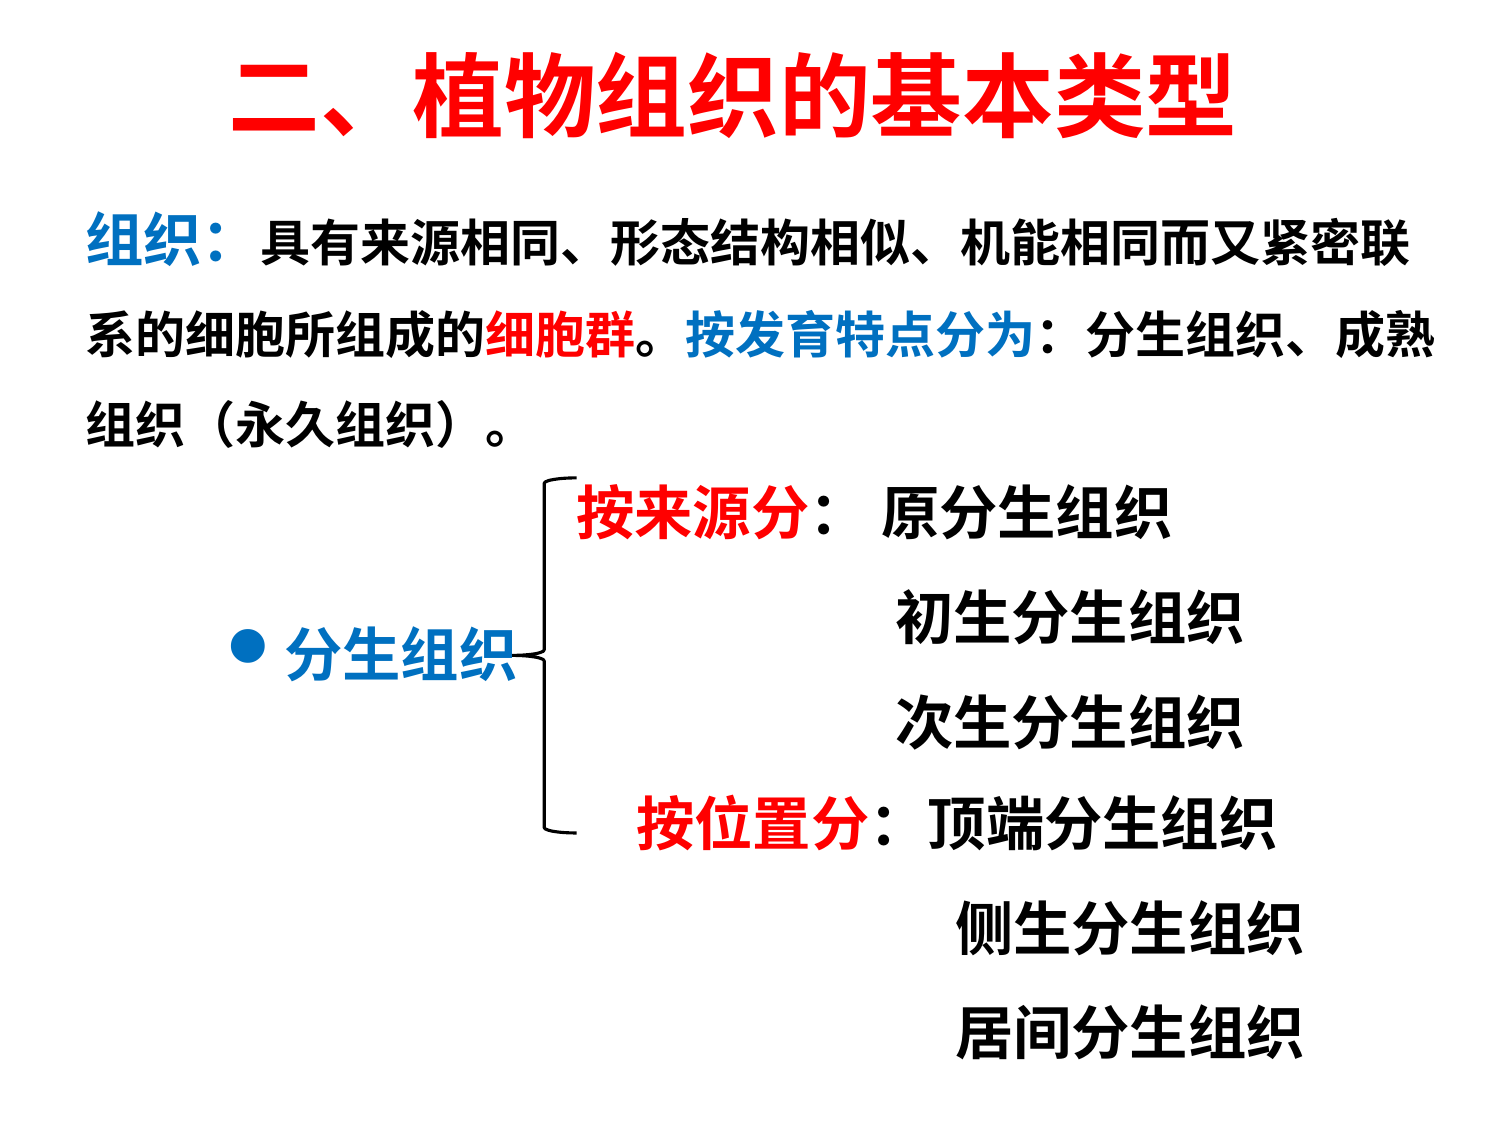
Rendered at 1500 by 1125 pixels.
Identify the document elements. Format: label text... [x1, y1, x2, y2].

title 二、植物组织的基本类型 [58, 0, 1409, 188]
text_box 组织：具有来源相同、形态结构相似、机能相同而又紧密联系的细胞所组成的细胞群。按发育特点分为：分生组织、成熟组织（永久组织）。 [70, 164, 1454, 457]
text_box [198, 433, 1372, 1060]
